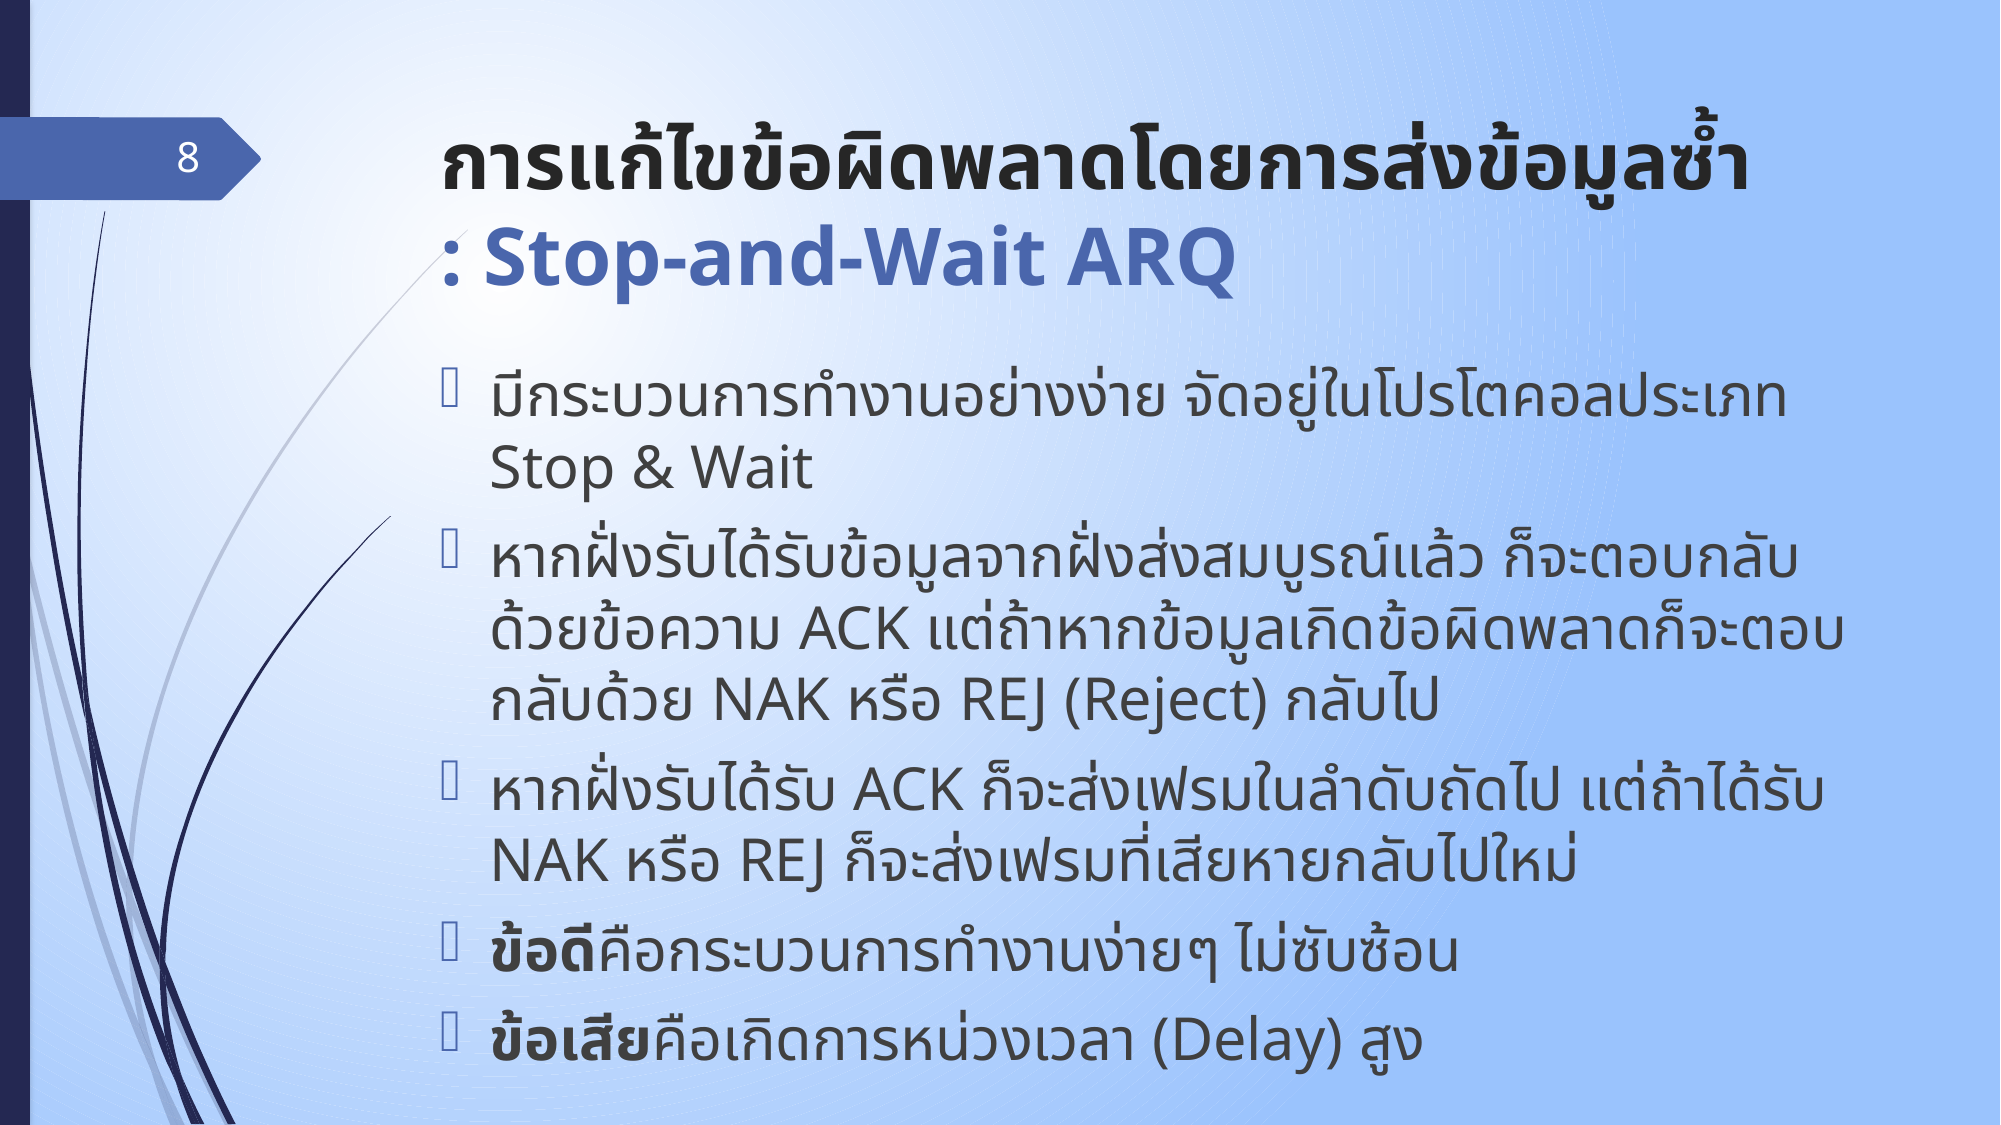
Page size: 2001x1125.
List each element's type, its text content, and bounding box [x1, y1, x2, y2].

title การแก้ไขข้อผิดพลาดโดยการส่งข้อมูลซ้ำ : Stop-and-Wait ARQ [425, 102, 1888, 313]
list มีกระบวนการทำงานอย่างง่าย จัดอยู่ในโปรโตคอลประเภท Stop & Wait หากฝั่งรับได้รับข้อมูลจากฝั่งส่งสมบูรณ์แล้ว ก็จะตอบกลับด้วยข้อความ ACK แต่ถ้าหากข้อมูลเกิดข้อผิดพลาดก็จะตอบกลับด้วย NAK หรือ REJ (Reject) กลับไป หากฝั่งรับได้รับ ACK ก็จะส่งเฟรมในลำดับถัดไป แต่ถ้าได้รับ NAK หรือ REJ ก็จะส่งเฟรมที่เสียหายกลับไปใหม่ ข้อดีคือกระบวนการทำงานง่ายๆ ไม่ซับซ้อน ข้อเสียคือเกิดการหน่วงเวลา (Delay) สูง [424, 350, 1888, 1094]
slide_number 8 [87, 129, 216, 190]
